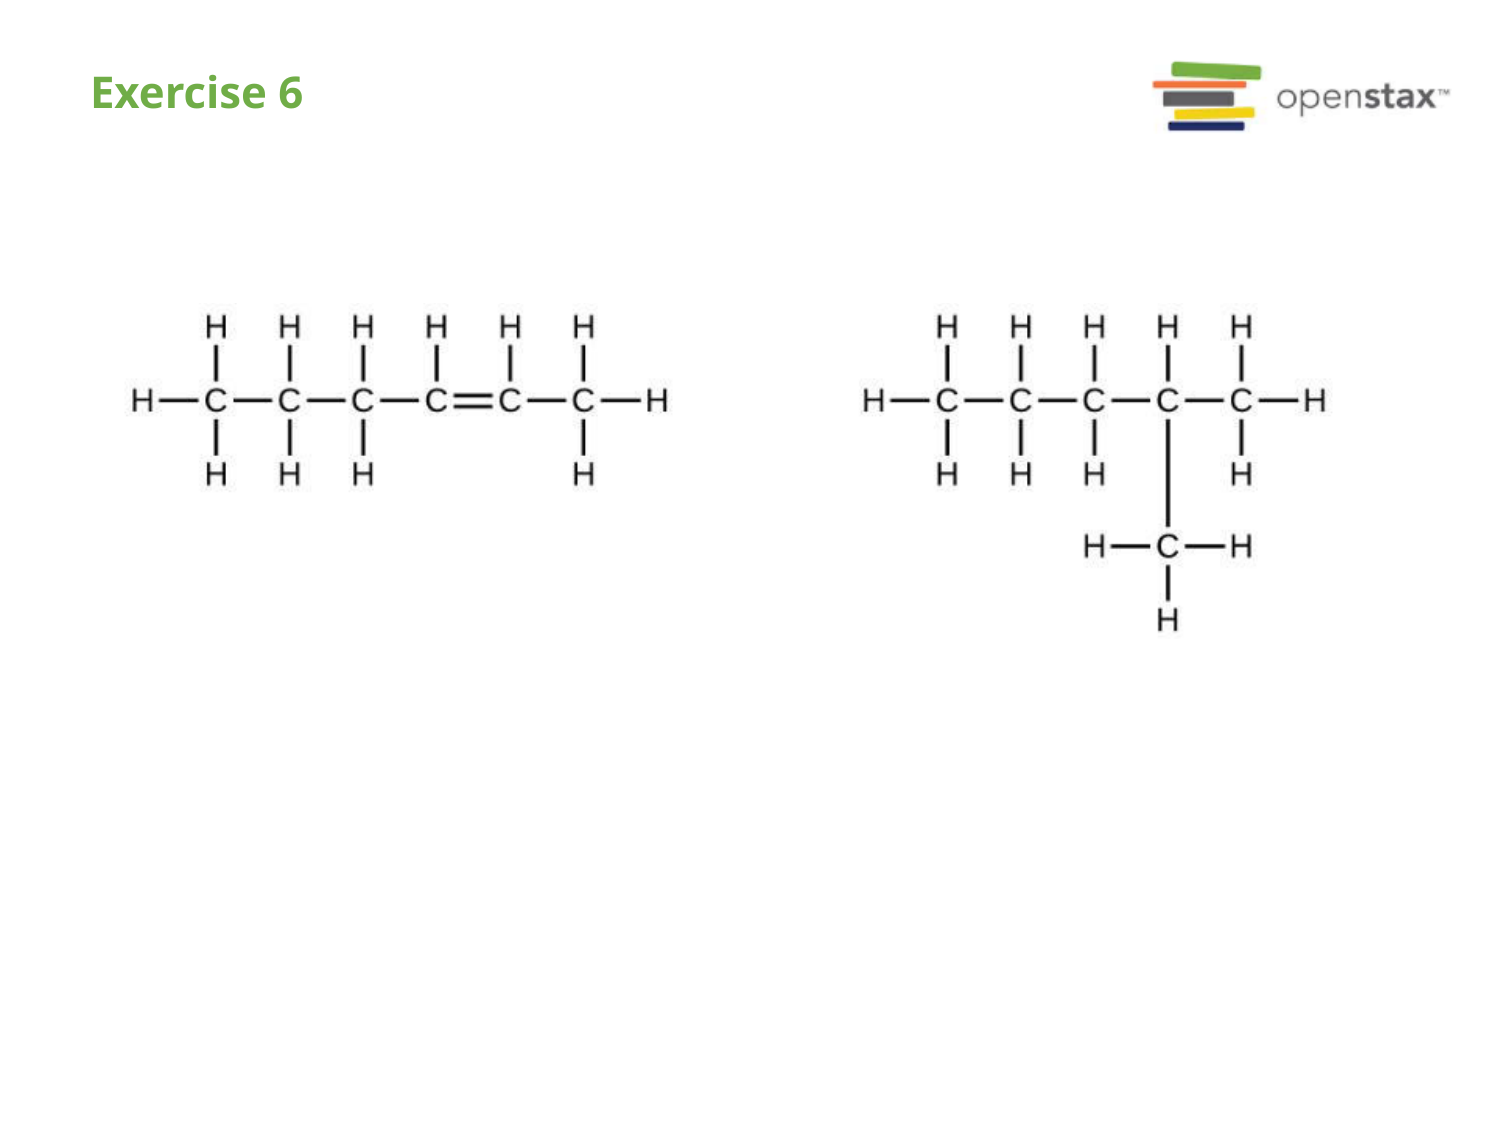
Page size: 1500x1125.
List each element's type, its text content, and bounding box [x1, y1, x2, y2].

title Exercise 6 [75, 59, 1397, 130]
picture [74, 184, 1398, 759]
picture [1151, 59, 1452, 134]
